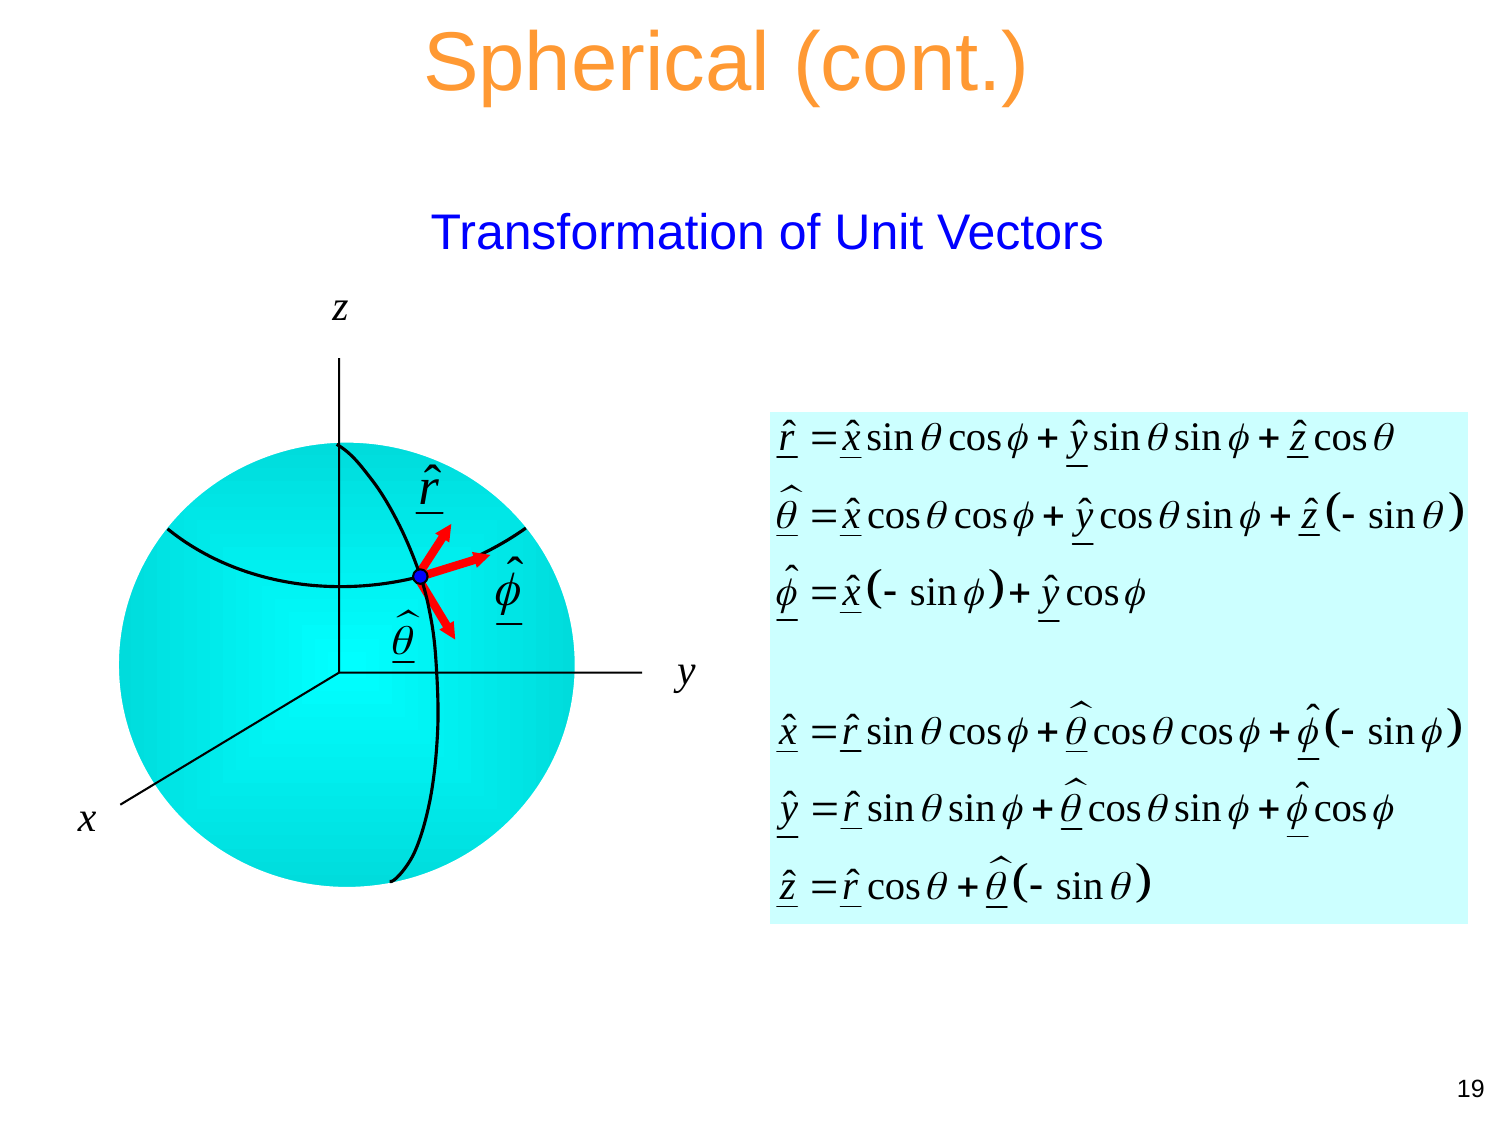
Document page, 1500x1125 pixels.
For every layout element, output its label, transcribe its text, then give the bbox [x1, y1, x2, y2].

slide_number 19 [1187, 1050, 1500, 1125]
text_box Transformation of Unit Vectors [415, 191, 1120, 267]
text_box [769, 411, 1469, 924]
text_box Spherical (cont.) [408, 0, 1045, 115]
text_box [69, 291, 705, 889]
